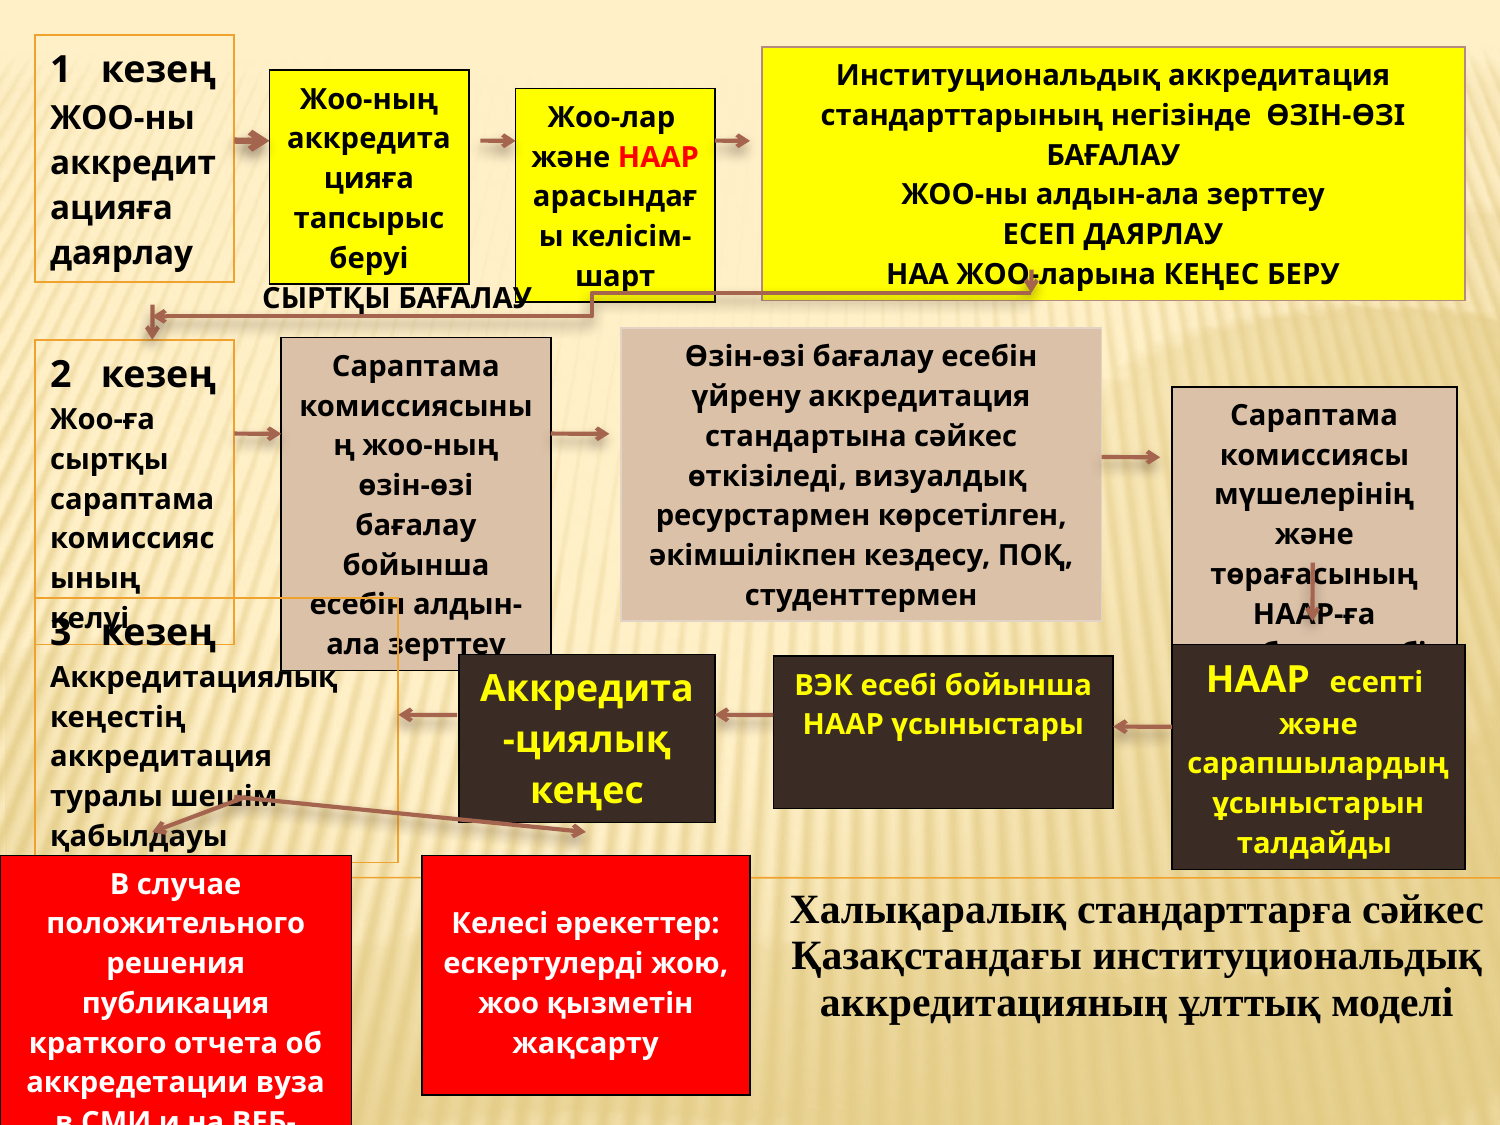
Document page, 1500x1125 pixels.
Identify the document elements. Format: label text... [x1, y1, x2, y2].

table_header Аккредита-циялық кеңес [460, 655, 714, 822]
table_header ВЭК есебі бойынша НААР үсыныстары [774, 657, 1112, 808]
table_header Жоо-лар және НААР арасындағы келісім-шарт [516, 89, 714, 290]
table_header СЫРТҚЫ БАҒАЛАУ [211, 337, 584, 343]
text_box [247, 796, 587, 833]
table_header Сараптама комиссиясы мүшелерінің және төрағасының НААР-ға жазбаша есебі [1173, 388, 1456, 644]
table_header Институциональдық аккредитация стандарттарының негізінде ӨЗІН-ӨЗІ БАҒАЛАУ ЖОО-ны алдын-ала зерттеу ЕСЕП ДАЯРЛАУ НАА ЖОО-ларына КЕҢЕС БЕРУ [763, 48, 1464, 300]
table_header В случае положительного решения публикация краткого отчета об аккредетации вуза в СМИ и на ВЕБ-сайте [1, 856, 351, 1125]
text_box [151, 796, 247, 833]
table_header СЫРТҚЫ БАҒАЛАУ [211, 270, 584, 290]
table_header 1 кезең ЖОО-ны аккредитацияға даярлау [36, 36, 233, 281]
table_header Келесі әрекеттер: ескертулерді жою, жоо қызметін жақсарту [423, 856, 749, 1094]
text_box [152, 292, 1032, 317]
table_header 3 кезең Аккредитациялық кеңестің аккредитация туралы шешім қабылдауы [36, 599, 397, 862]
table_header Жоо-ның аккредитацияға тапсырыс беруі [270, 71, 468, 270]
table_header 2 кезең Жоо-ға сыртқы сараптама комиссиясының келуі [36, 341, 233, 597]
table_header Өзін-өзі бағалау есебін үйрену аккредитация стандартына сәйкес өткізіледі, визуалдық ресурстармен көрсетілген, әкімшілікпен кездесу, ПОҚ, студенттермен [622, 329, 1101, 620]
table_header Халықаралық стандарттарға сәйкес Қазақстандағы институциональдық аккредитацияның ұлттық моделі [773, 879, 1500, 1065]
table_header Сараптама комиссиясының жоо-ның өзін-өзі бағалау бойынша есебін алдын-ала зерттеу [282, 343, 550, 670]
table_header НААР есепті және сарапшылардың ұсыныстарын талдайды [1173, 645, 1464, 869]
